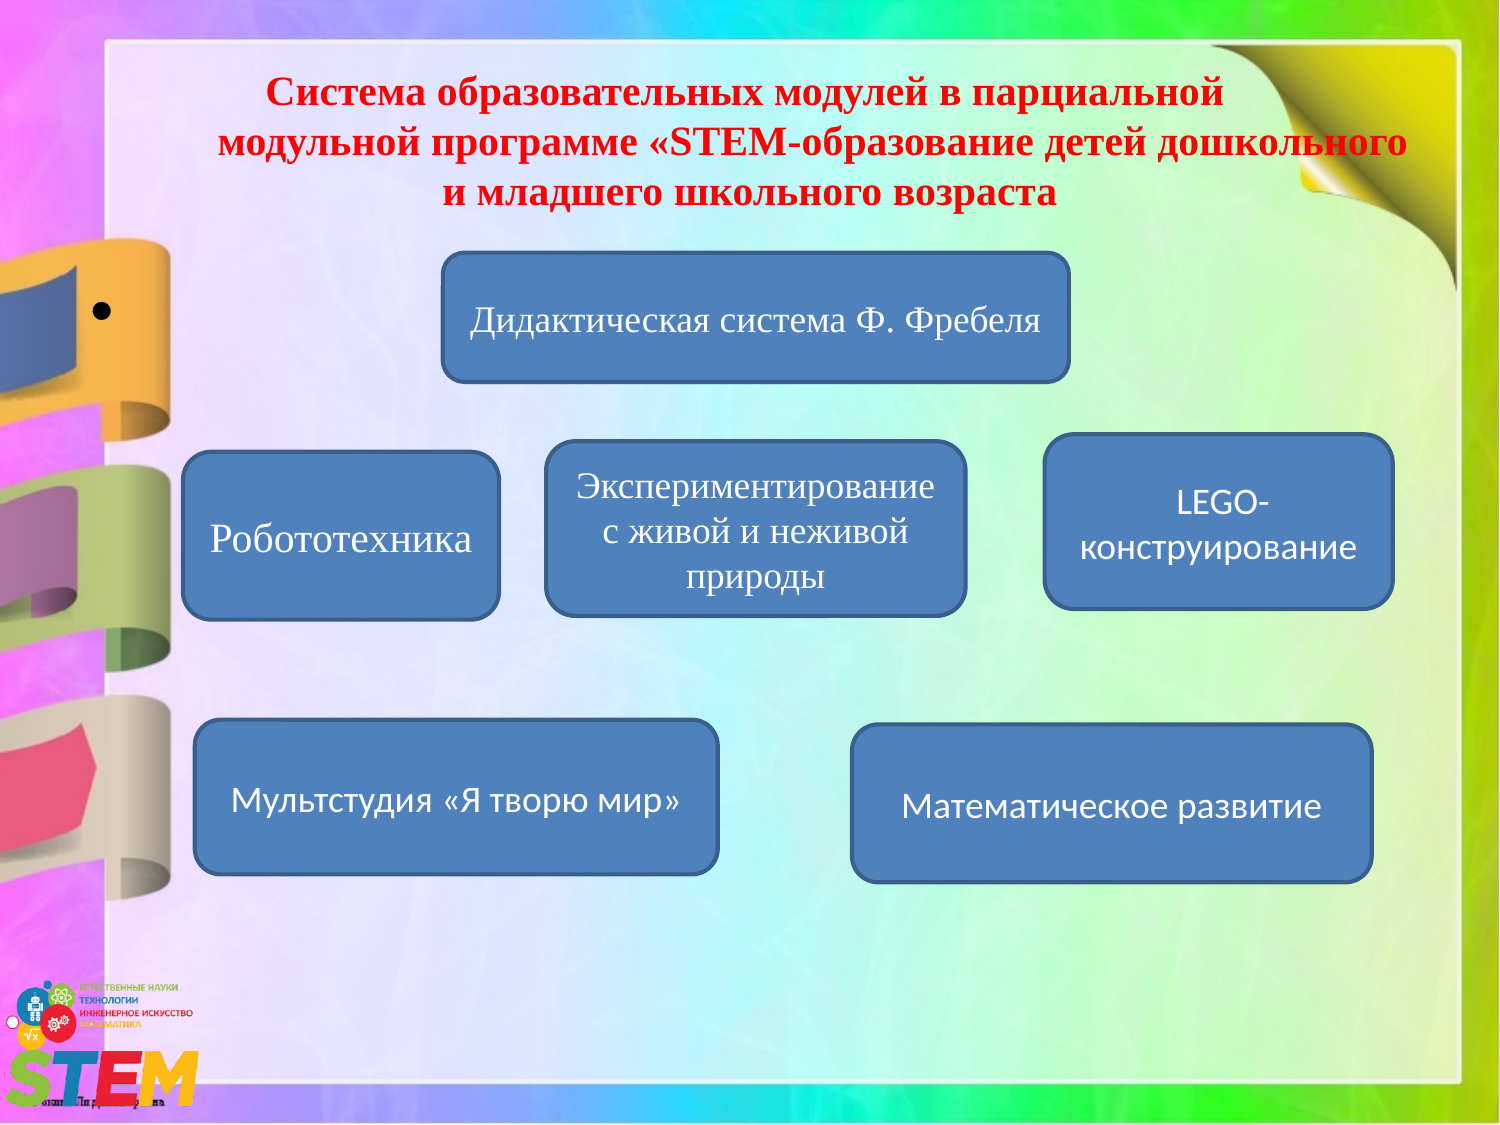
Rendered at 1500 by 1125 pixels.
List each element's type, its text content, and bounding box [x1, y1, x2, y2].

text_box Дидактическая система Ф. Фребеля [440, 250, 1071, 385]
picture [0, 0, 1500, 1125]
text_box Математическое развитие [849, 722, 1374, 885]
text_box Мультстудия «Я творю мир» [192, 717, 720, 877]
title Система образовательных модулей в парциальной модульной программе «STEM-образование детей дошкольного и младшего школьного возраста [75, 45, 1425, 233]
text_box LEGO- конструирование [1042, 432, 1395, 612]
list [75, 262, 1425, 1005]
text_box Экспериментирование с живой и неживой природы [544, 439, 968, 619]
text_box Робототехника [180, 449, 502, 622]
